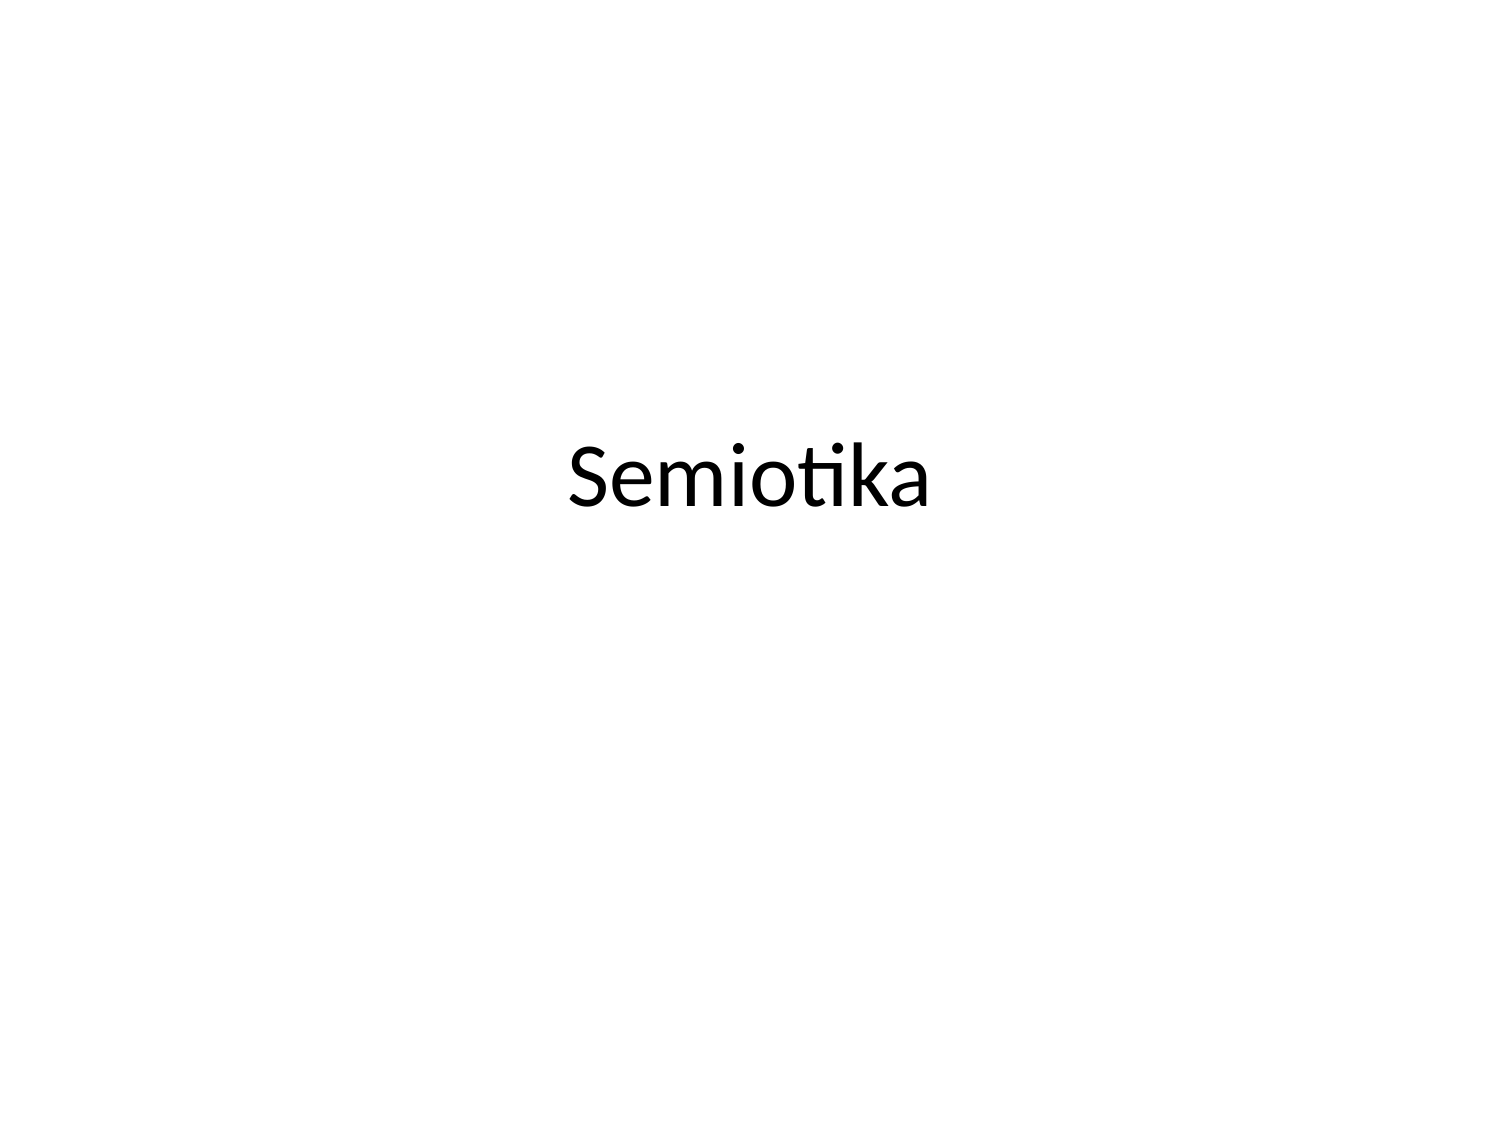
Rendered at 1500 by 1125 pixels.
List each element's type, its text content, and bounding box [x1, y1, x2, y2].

title Semiotika [112, 349, 1388, 591]
